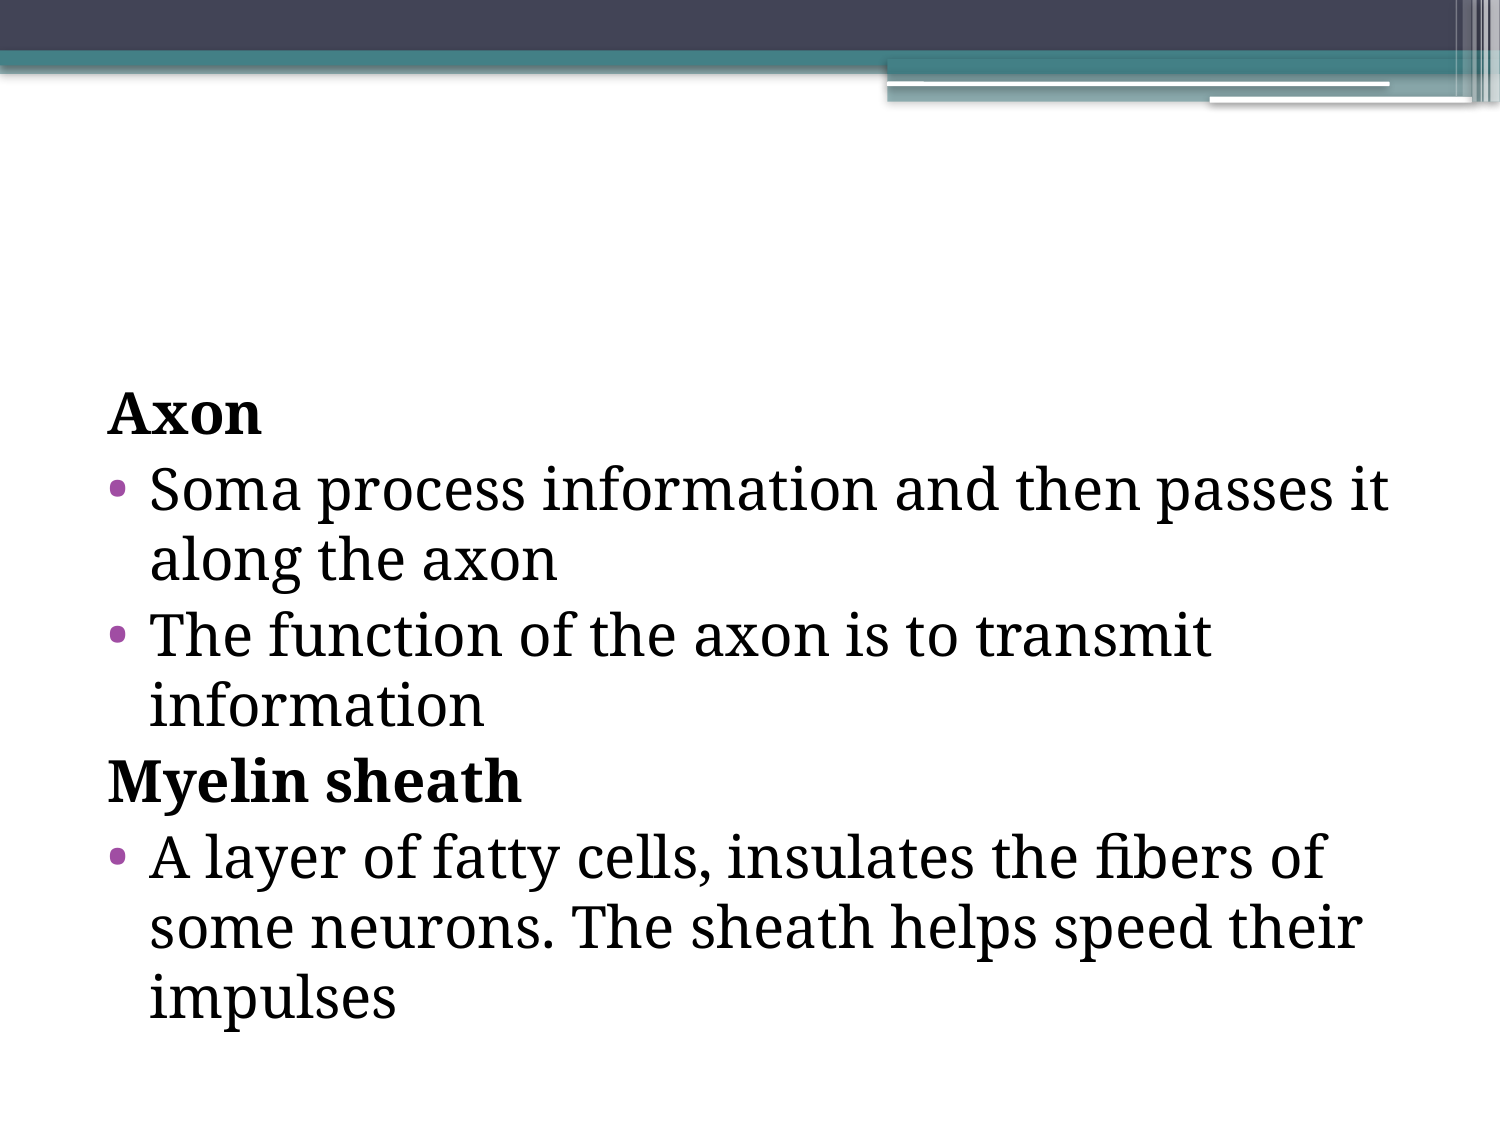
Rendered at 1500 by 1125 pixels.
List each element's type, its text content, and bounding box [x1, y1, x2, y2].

list Axon Soma process information and then passes it along the axon The function of the axon is to transmit information Myelin sheath A layer of fatty cells, insulates the fibers of some neurons. The sheath helps speed their impulses [75, 368, 1425, 1079]
